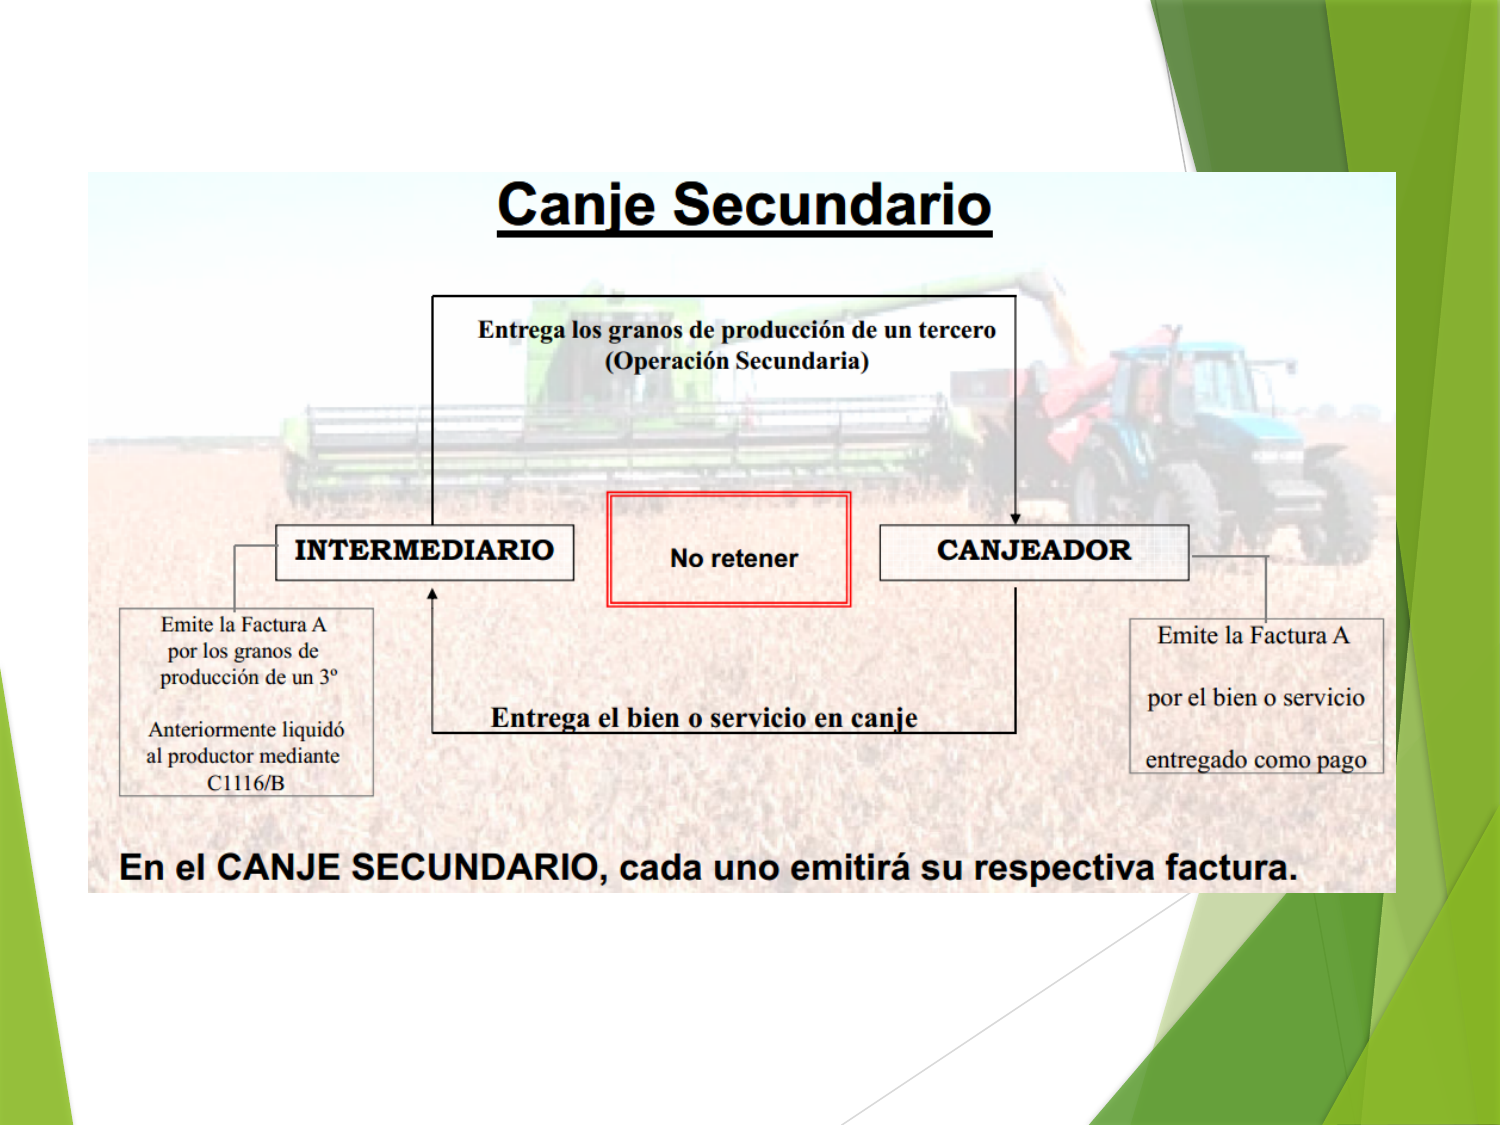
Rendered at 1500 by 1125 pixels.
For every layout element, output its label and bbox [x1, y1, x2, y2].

picture [87, 172, 1397, 893]
